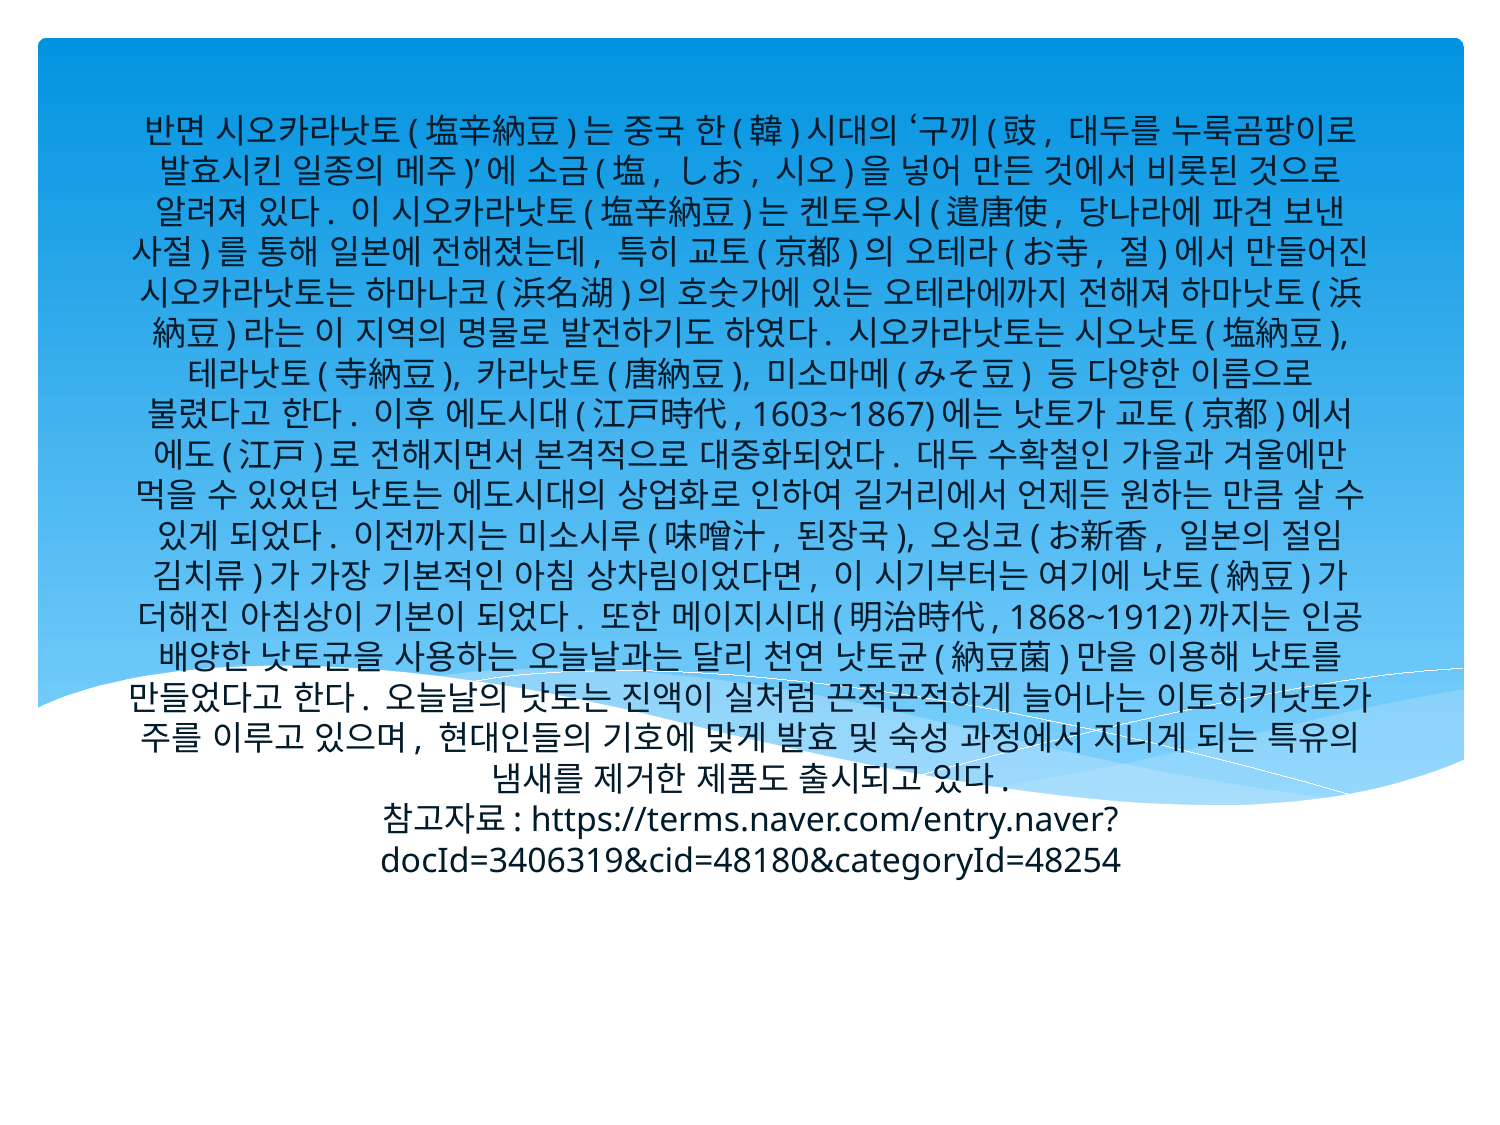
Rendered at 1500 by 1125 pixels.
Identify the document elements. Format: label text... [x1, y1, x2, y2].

title 반면 시오카라낫토(塩辛納豆)는 중국 한(韓)시대의 ‘구끼(豉, 대두를 누룩곰팡이로 발효시킨 일종의 메주)’에 소금(塩, しお, 시오)을 넣어 만든 것에서 비롯된 것으로 알려져 있다. 이 시오카라낫토(塩辛納豆)는 켄토우시(遣唐使, 당나라에 파견 보낸 사절)를 통해 일본에 전해졌는데, 특히 교토(京都)의 오테라(お寺, 절)에서 만들어진 시오카라낫토는 하마나코(浜名湖)의 호숫가에 있는 오테라에까지 전해져 하마낫토(浜納豆)라는 이 지역의 명물로 발전하기도 하였다. 시오카라낫토는 시오낫토(塩納豆), 테라낫토(寺納豆), 카라낫토(唐納豆), 미소마메(みそ豆) 등 다양한 이름으로 불렸다고 한다. 이후 에도시대(江戸時代, 1603~1867)에는 낫토가 교토(京都)에서 에도(江戸)로 전해지면서 본격적으로 대중화되었다. 대두 수확철인 가을과 겨울에만 먹을 수 있었던 낫토는 에도시대의 상업화로 인하여 길거리에서 언제든 원하는 만큼 살 수 있게 되었다. 이전까지는 미소시루(味噌汁, 된장국), 오싱코(お新香, 일본의 절임 김치류)가 가장 기본적인 아침 상차림이었다면, 이 시기부터는 여기에 낫토(納豆)가 더해진 아침상이 기본이 되었다. 또한 메이지시대(明治時代, 1868~1912)까지는 인공 배양한 낫토균을 사용하는 오늘날과는 달리 천연 낫토균(納豆菌)만을 이용해 낫토를 만들었다고 한다. 오늘날의 낫토는 진액이 실처럼 끈적끈적하게 늘어나는 이토히키낫토가 주를 이루고 있으며, 현대인들의 기호에 맞게 발효 및 숙성 과정에서 지니게 되는 특유의 냄새를 제거한 제품도 출시되고 있다. 참고자료: https://terms.naver.com/entry.naver?docId=3406319&cid=48180&categoryId=48254 [113, 101, 1389, 1093]
